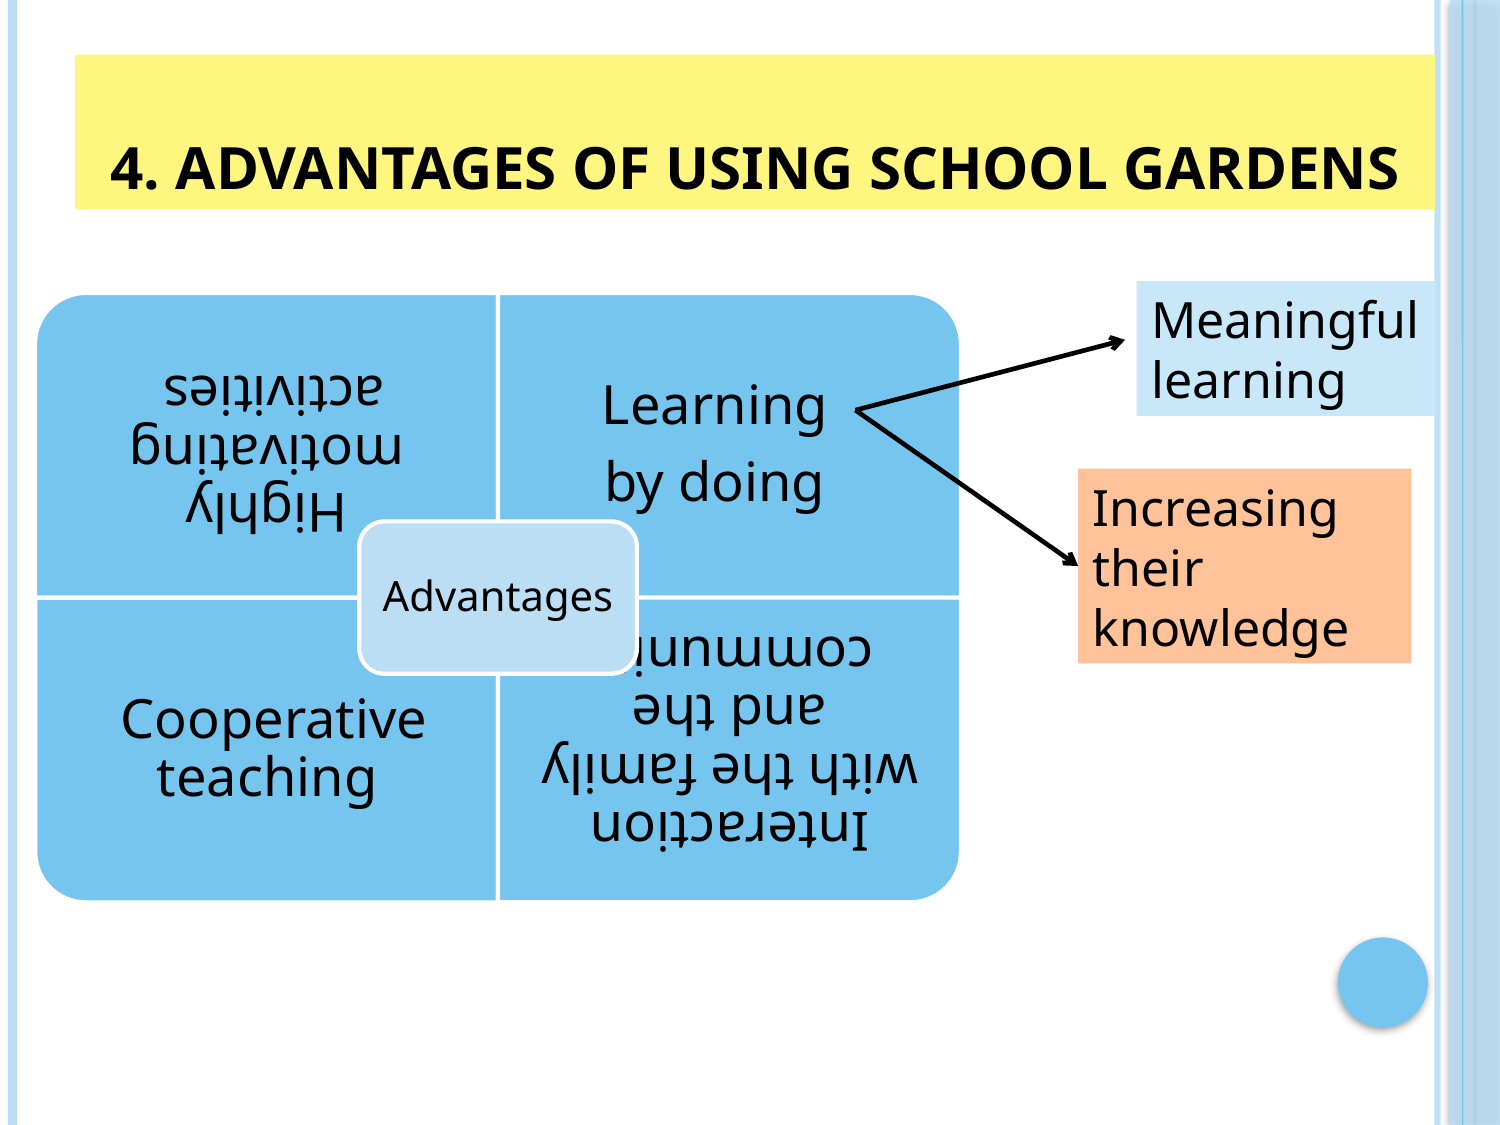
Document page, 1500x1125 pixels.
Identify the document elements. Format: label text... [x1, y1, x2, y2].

title 4. Advantages of using school gardens [75, 54, 1436, 209]
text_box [34, 280, 1436, 903]
